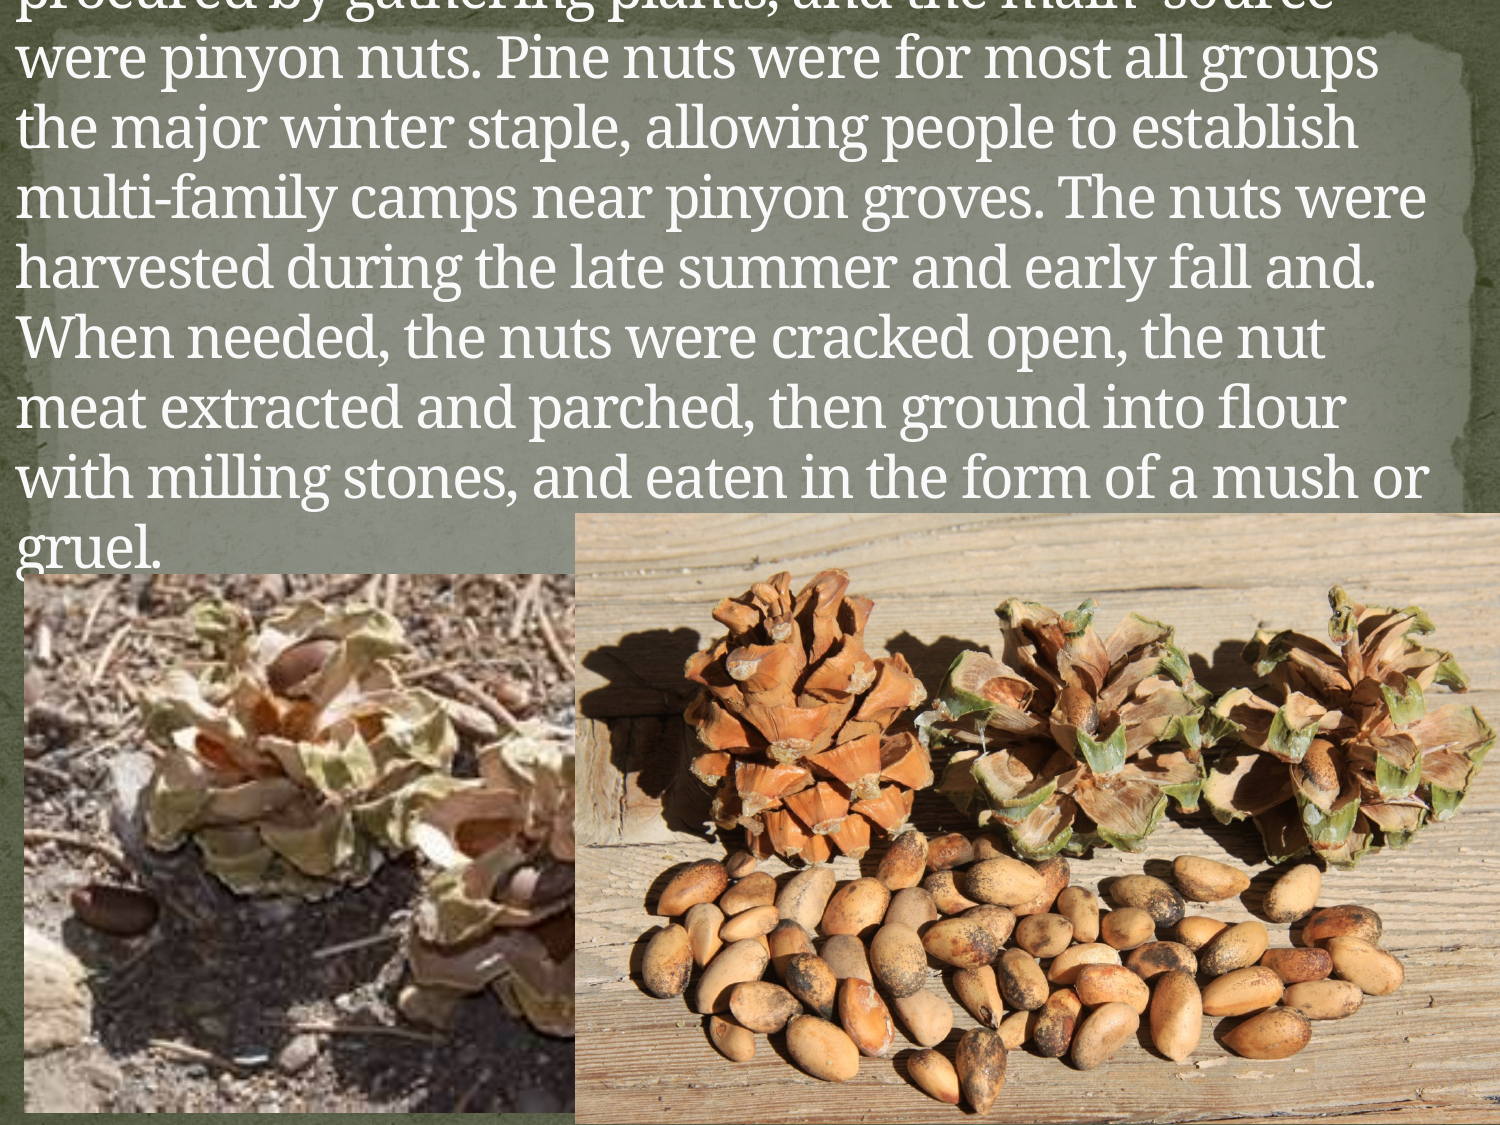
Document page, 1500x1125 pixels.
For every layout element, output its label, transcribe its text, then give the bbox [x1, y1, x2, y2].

picture [24, 574, 573, 1113]
picture [574, 513, 1500, 1124]
title The majority of their food (between 70-80%) was procured by gathering plants, and the main source were pinyon nuts. Pine nuts were for most all groups the major winter staple, allowing people to establish multi-family camps near pinyon groves. The nuts were harvested during the late summer and early fall and. When needed, the nuts were cracked open, the nut meat extracted and parched, then ground into flour with milling stones, and eaten in the form of a mush or gruel. [0, 387, 1473, 588]
